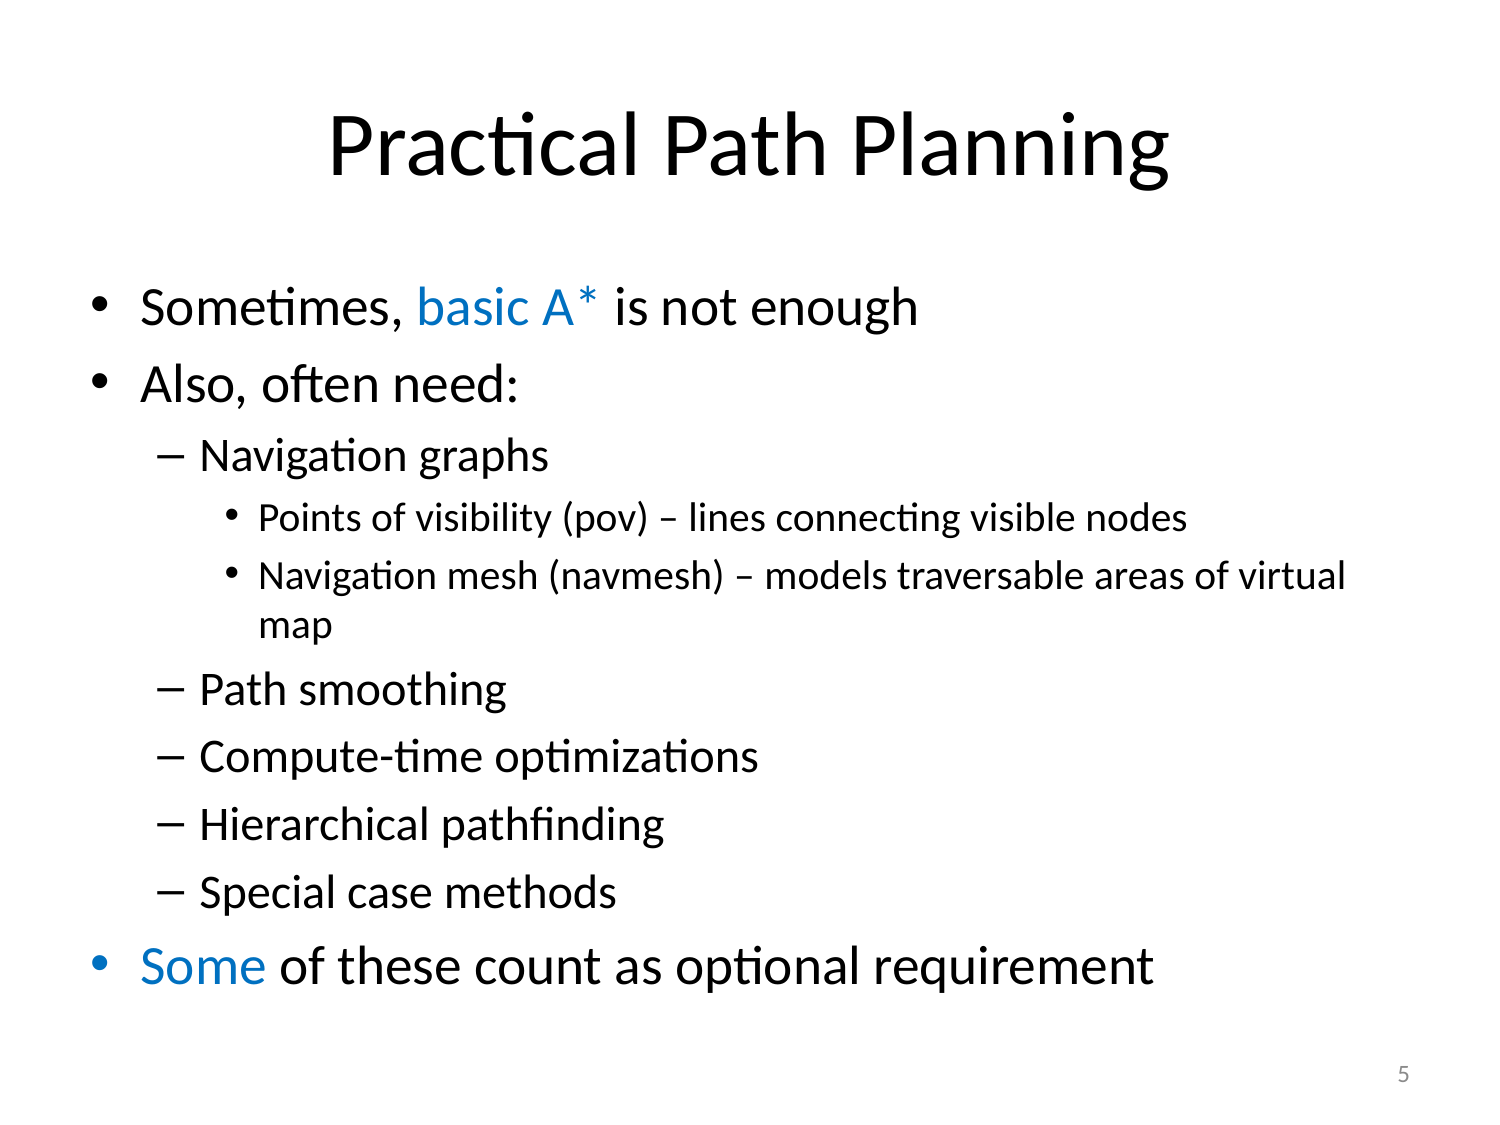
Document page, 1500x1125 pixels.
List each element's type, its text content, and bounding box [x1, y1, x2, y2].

title Practical Path Planning [75, 45, 1425, 233]
slide_number 5 [1074, 1042, 1425, 1103]
list Sometimes, basic A* is not enough Also, often need: Navigation graphs Points of visibility (pov) – lines connecting visible nodes Navigation mesh (navmesh) – models traversable areas of virtual map Path smoothing Compute-time optimizations Hierarchical pathfinding Special case methods Some of these count as optional requirement [75, 262, 1425, 1005]
